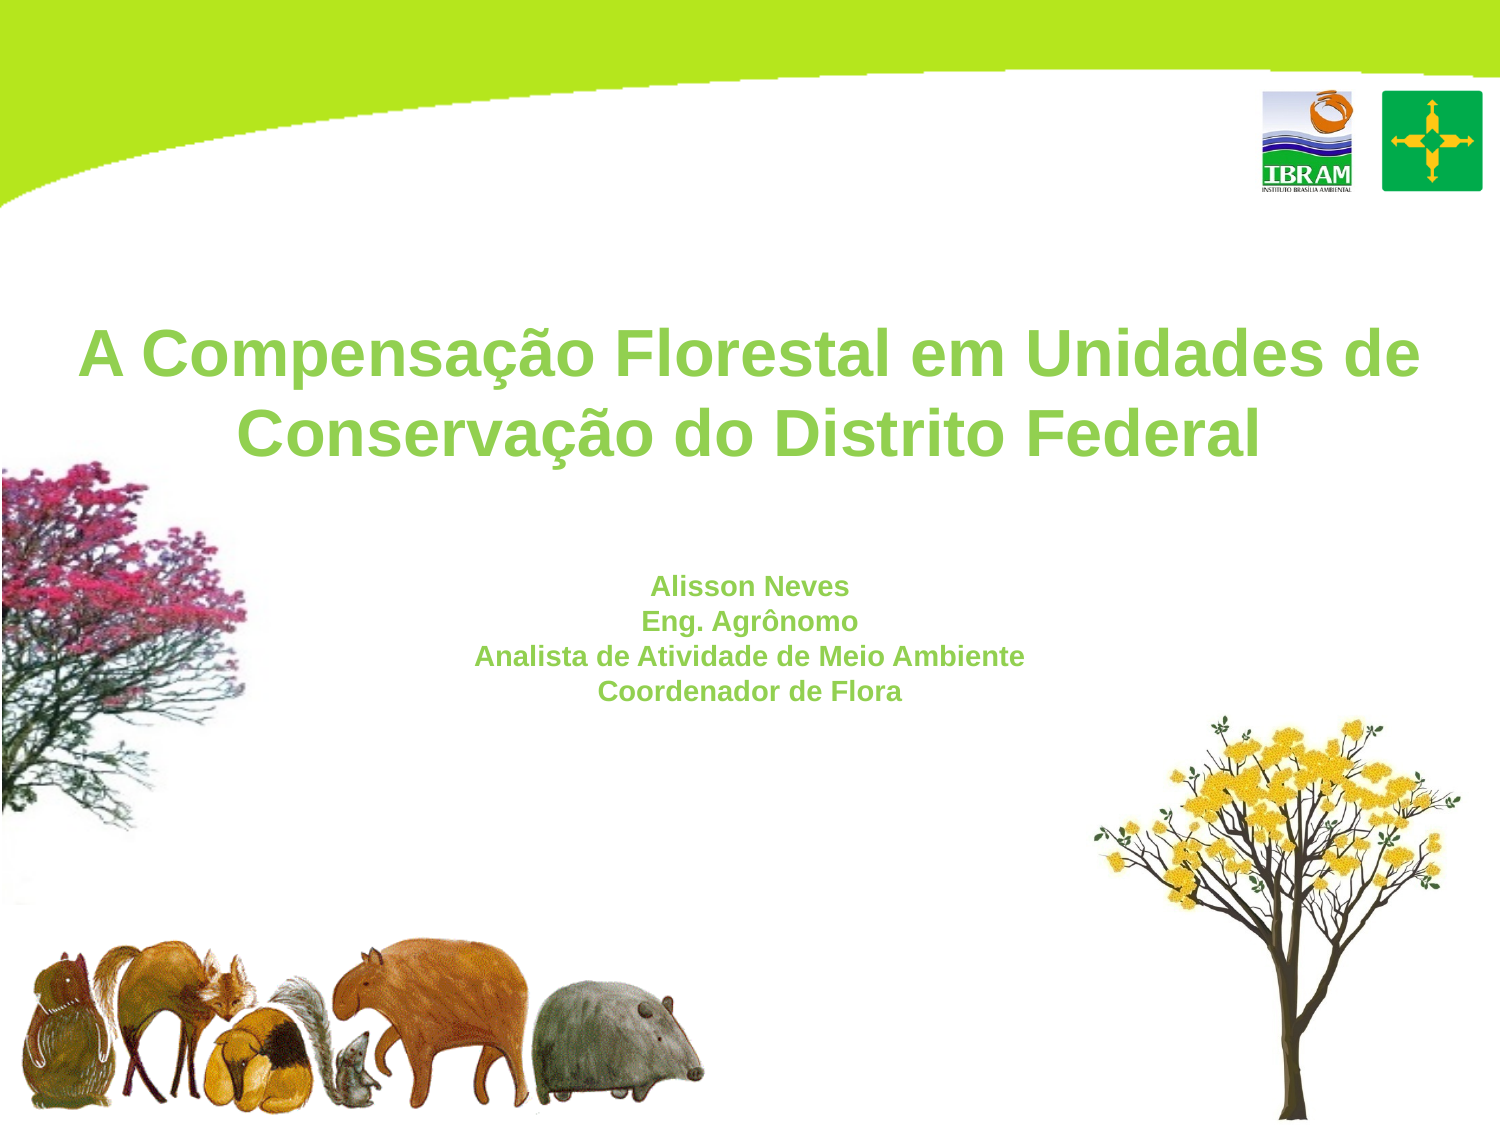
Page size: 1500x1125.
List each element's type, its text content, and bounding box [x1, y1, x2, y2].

text_box Alisson Neves Eng. Agrônomo Analista de Atividade de Meio Ambiente Coordenador de Flora [383, 560, 1116, 715]
picture [2, 440, 279, 906]
picture [17, 928, 711, 1123]
picture [0, 0, 1500, 221]
text_box A Compensação Florestal em Unidades de Conservação do Distrito Federal [0, 302, 1500, 558]
picture [1086, 703, 1478, 1125]
